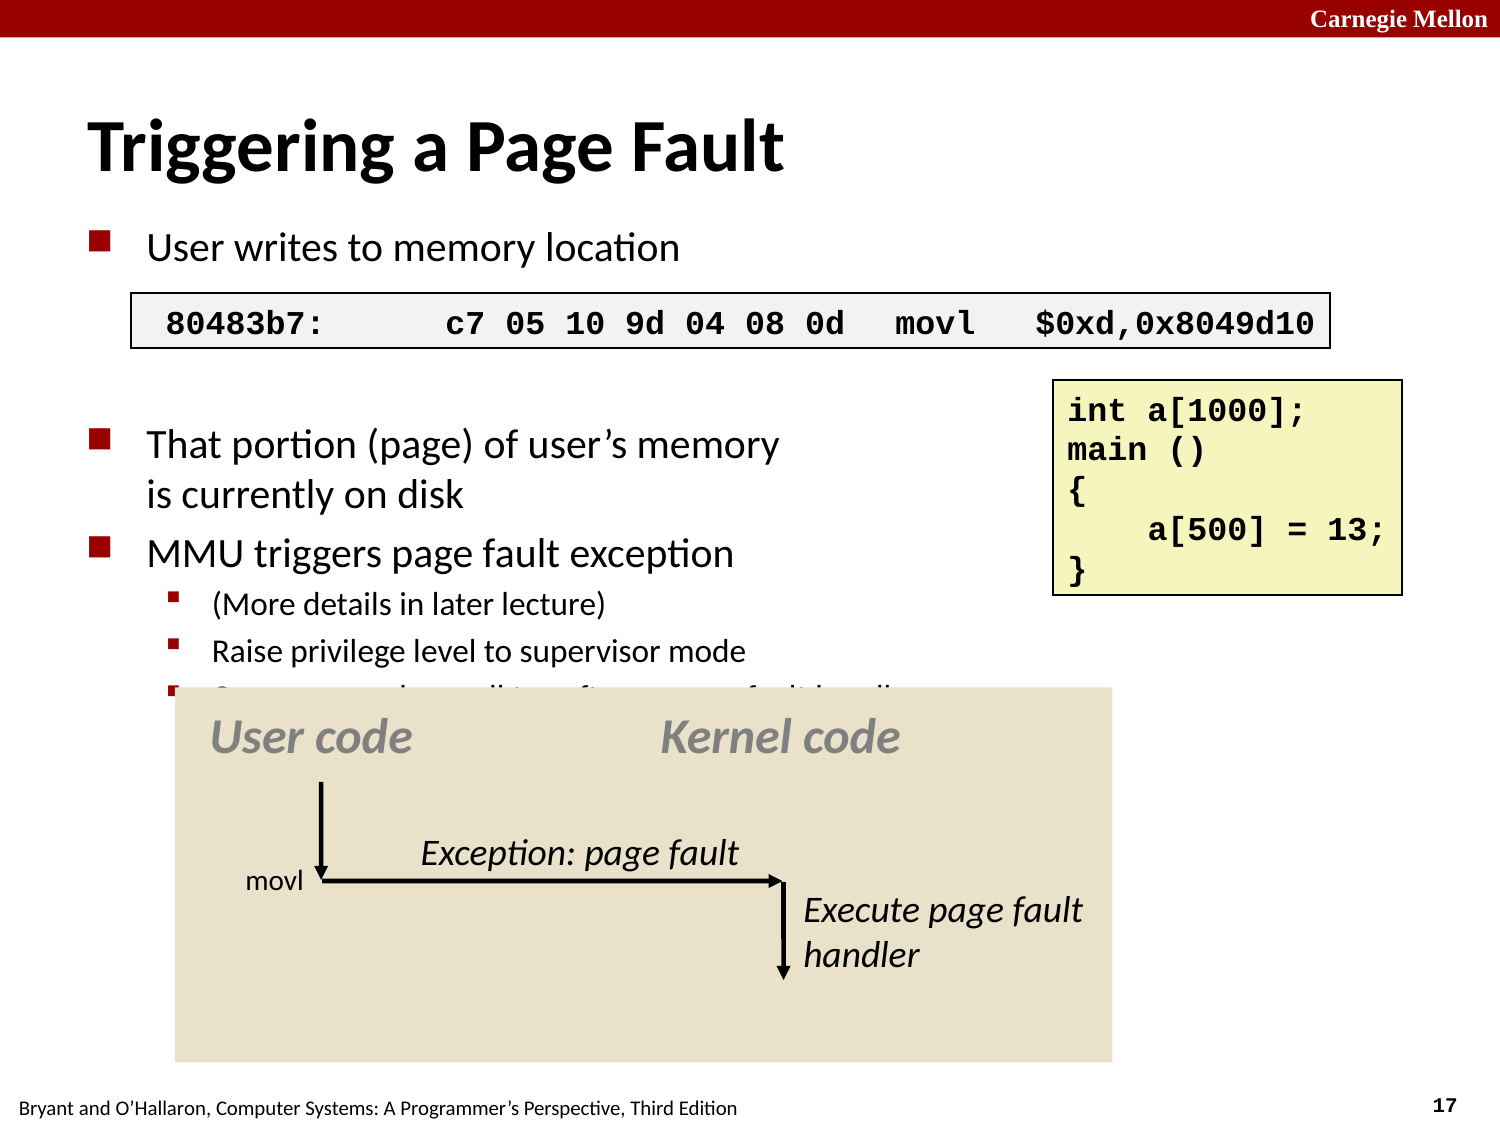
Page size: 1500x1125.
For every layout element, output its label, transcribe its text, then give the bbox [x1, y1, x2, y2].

title Triggering a Page Fault [72, 96, 1368, 188]
text_box int a[1000]; main () { a[500] = 13; } [1052, 380, 1403, 595]
list User writes to memory location That portion (page) of user’s memory is currently on disk MMU triggers page fault exception (More details in later lecture) Raise privilege level to supervisor mode Causes procedure call to software page fault handler [74, 212, 1413, 388]
text_box 80483b7: c7 05 10 9d 04 08 0d movl $0xd,0x8049d10 [130, 293, 1331, 349]
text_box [174, 687, 1113, 1063]
